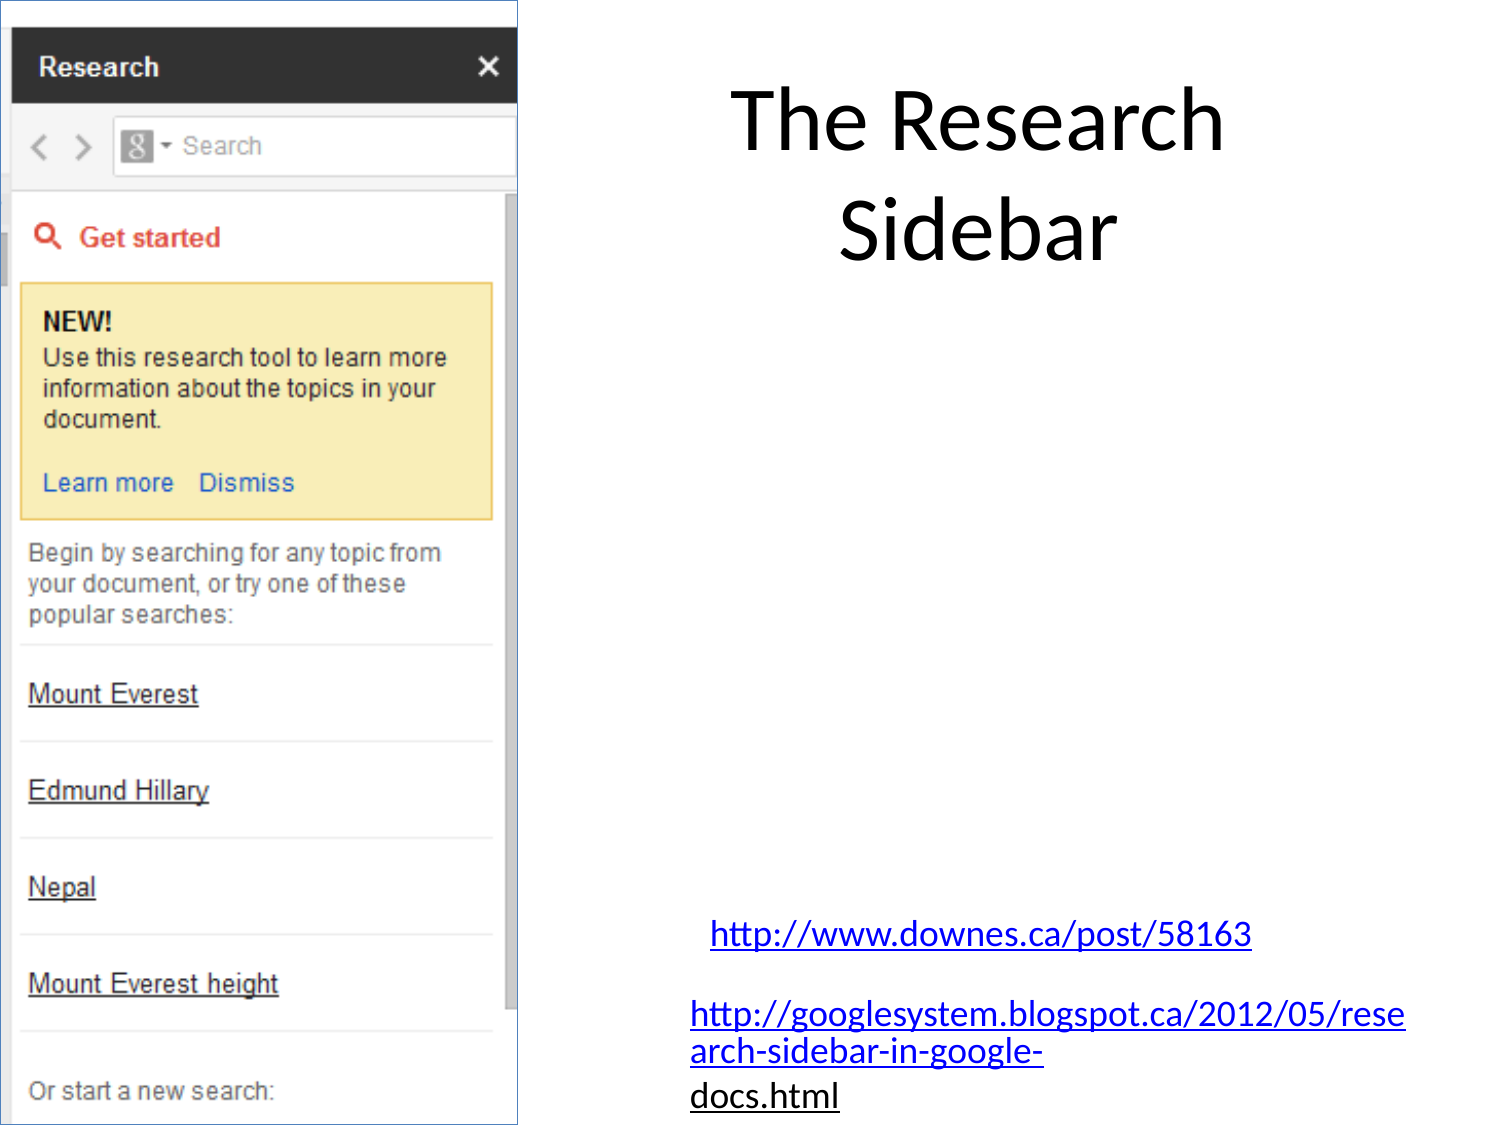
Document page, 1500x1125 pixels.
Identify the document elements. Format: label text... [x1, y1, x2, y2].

text_box http://www.downes.ca/post/58163 [694, 901, 1268, 962]
picture [0, 0, 518, 1125]
title The Research Sidebar [602, 75, 1356, 263]
text_box http://googlesystem.blogspot.ca/2012/05/research-sidebar-in-google-docs.html [674, 981, 1425, 1086]
